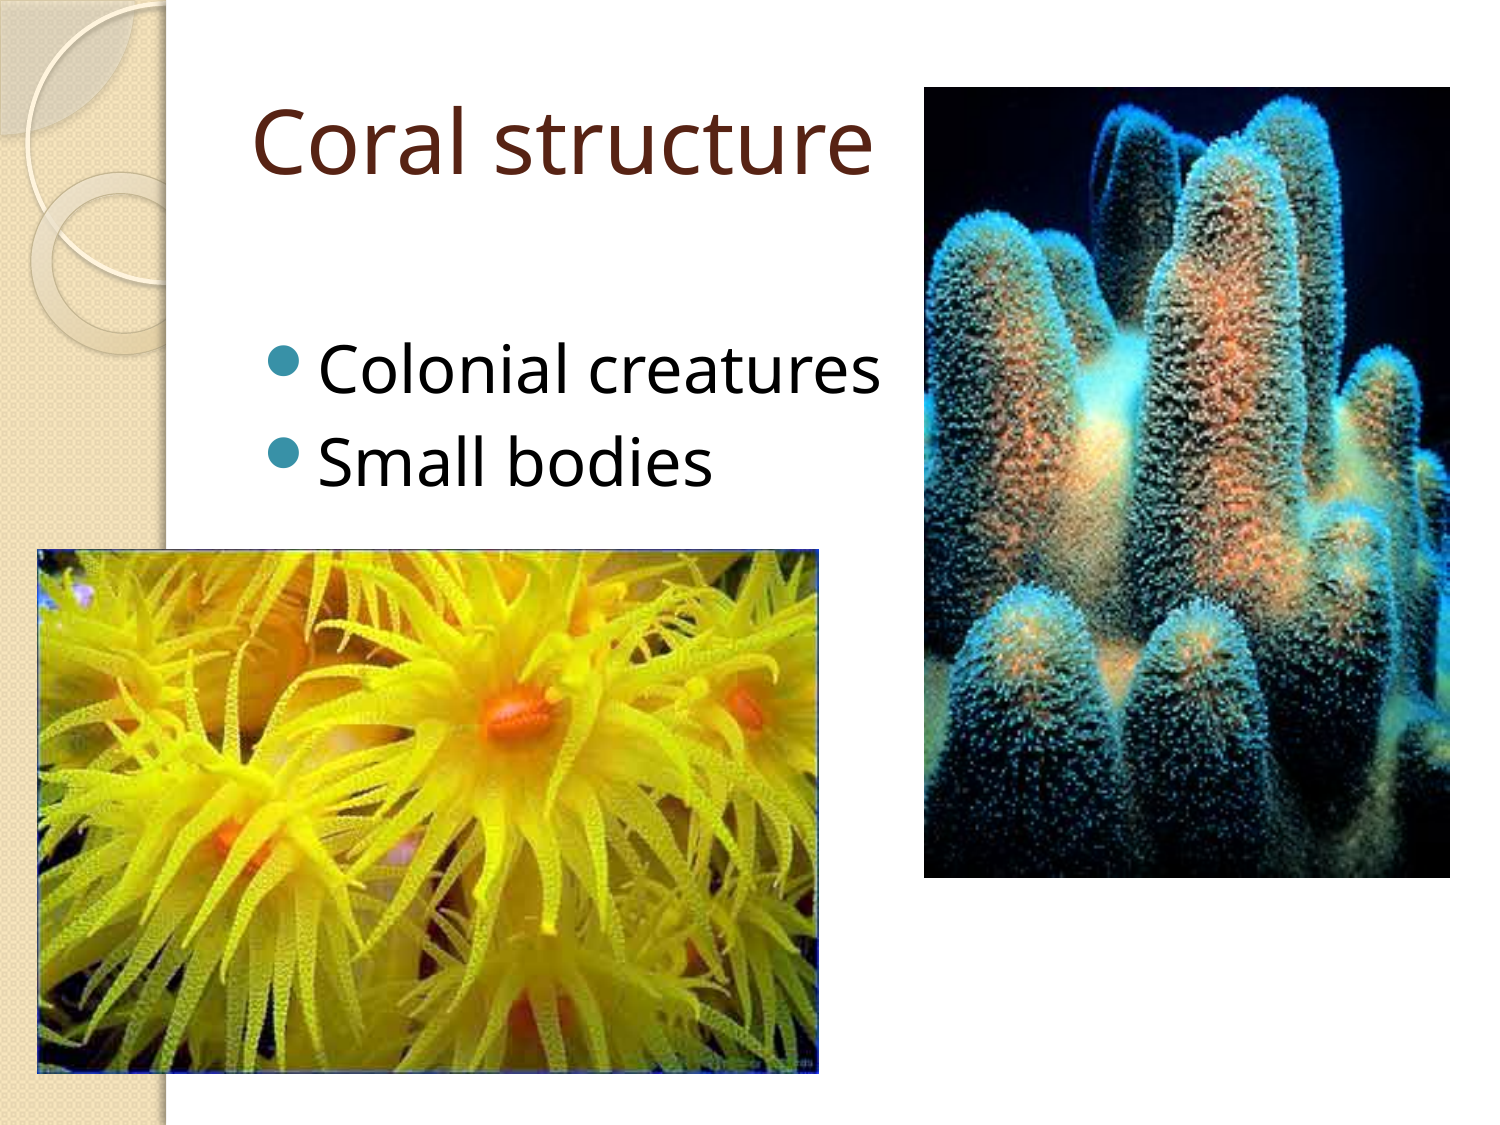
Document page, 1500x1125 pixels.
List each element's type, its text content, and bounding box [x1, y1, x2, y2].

title Coral structure [235, 45, 1466, 233]
list Colonial creatures Small bodies [235, 237, 1466, 1125]
picture [924, 87, 1451, 878]
text_box [25, 0, 276, 195]
picture [37, 549, 819, 1074]
